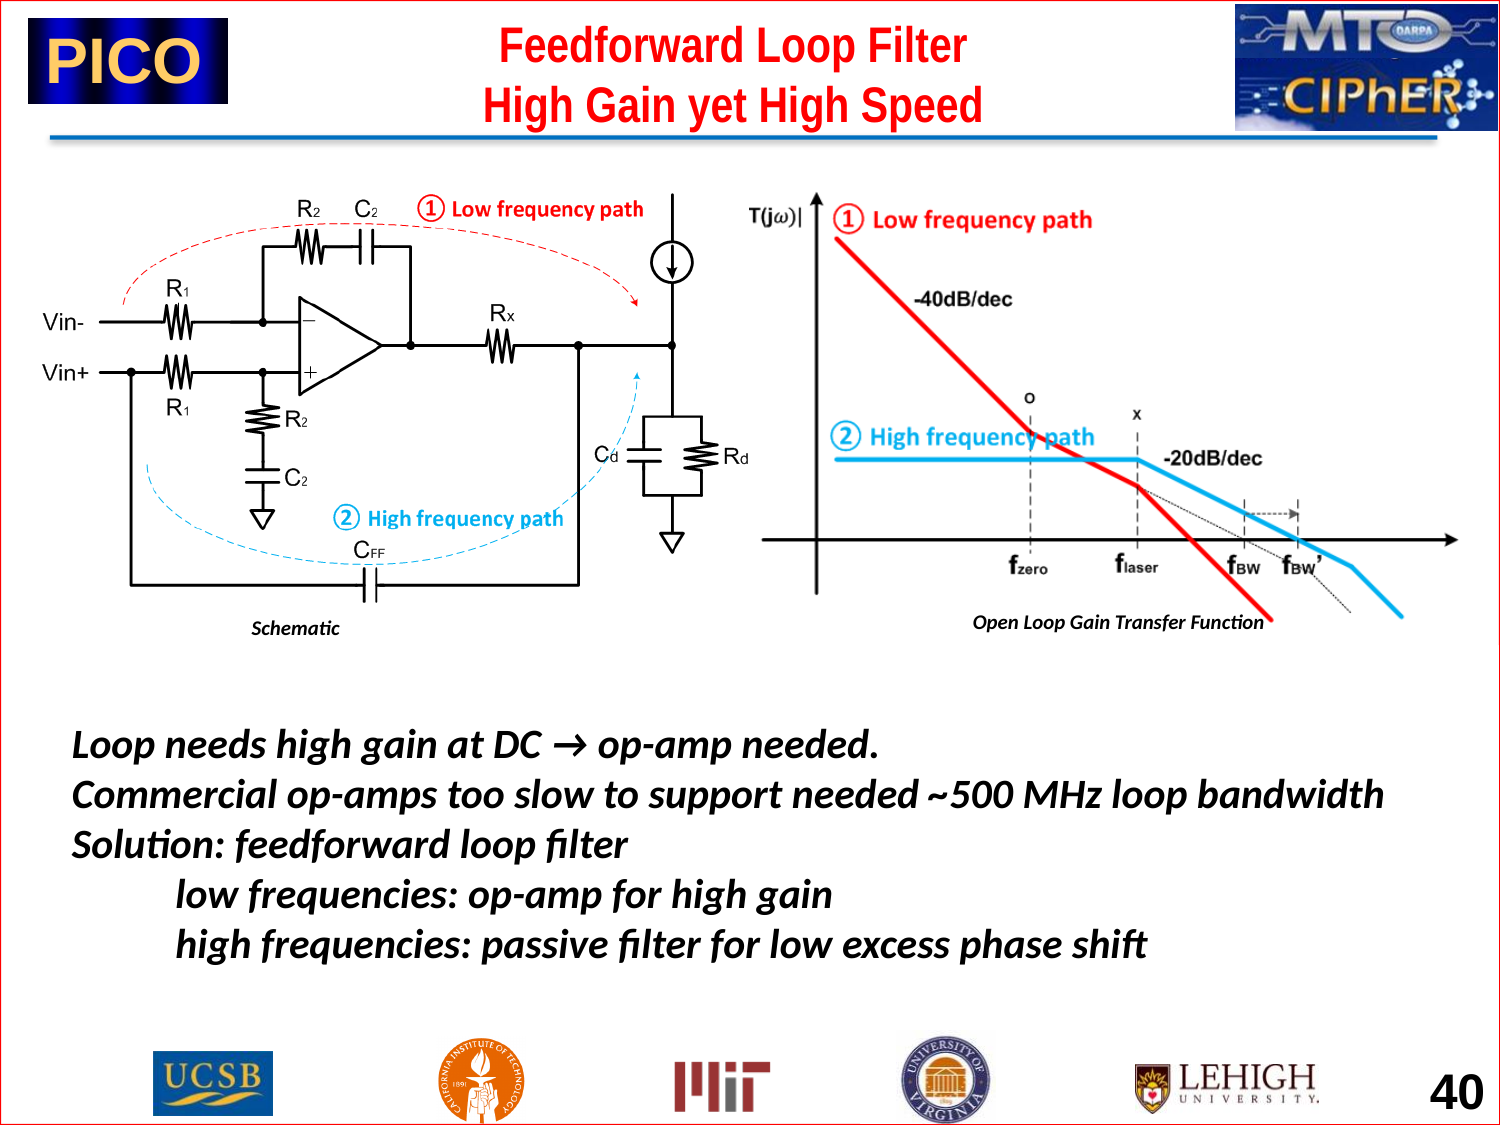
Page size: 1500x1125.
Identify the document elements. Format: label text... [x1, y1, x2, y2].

picture [1135, 1064, 1319, 1114]
text_box [49, 135, 1438, 140]
picture [42, 191, 1459, 623]
picture [670, 1058, 774, 1115]
text_box Schematic [236, 612, 355, 647]
picture [1235, 4, 1498, 131]
text_box Feedforward Loop Filter High Gain yet High Speed [468, 5, 1000, 134]
text_box Open Loop Gain Transfer Function [958, 630, 1280, 641]
picture [153, 1051, 273, 1116]
picture [436, 1036, 526, 1123]
text_box Loop needs high gain at DC → op-amp needed. Commercial op-amps too slow to support needed ~500 MHz loop bandwidth Solution: feedforward loop filter low frequencies: op-amp for high gain high frequencies: passive filter for low excess phase shift [57, 709, 1445, 975]
picture [896, 1030, 996, 1124]
